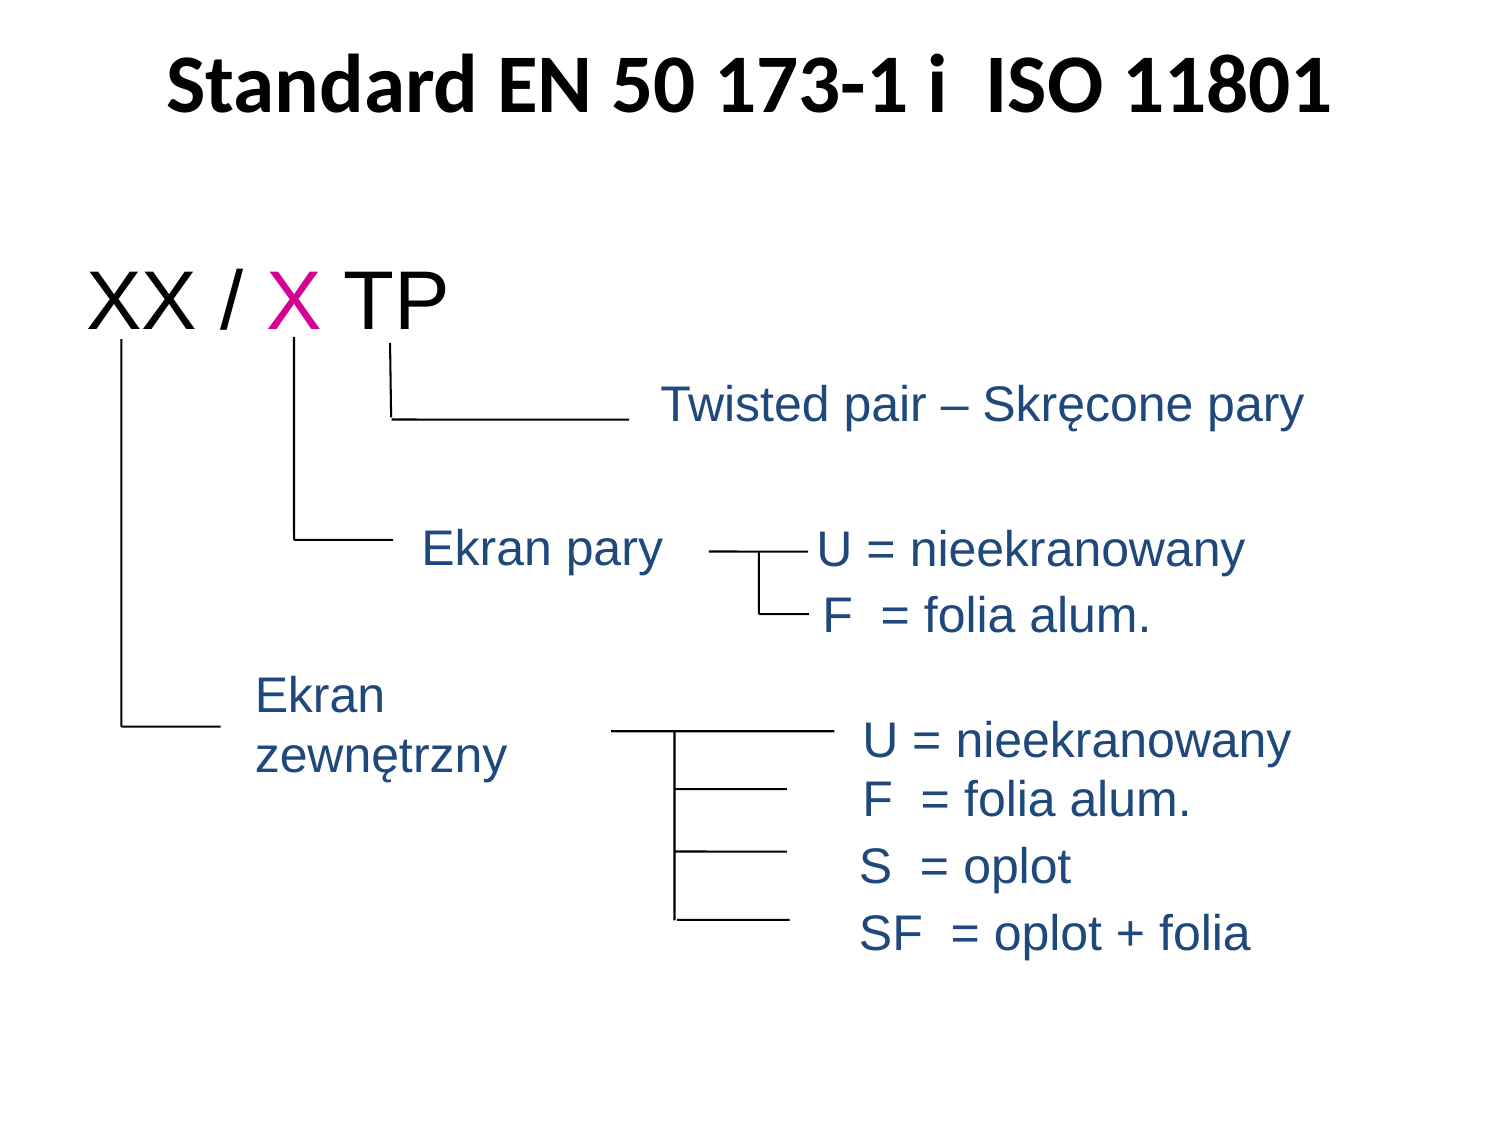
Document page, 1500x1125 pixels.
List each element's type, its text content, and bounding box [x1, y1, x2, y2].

text_box U = nieekranowany [847, 700, 1364, 759]
text_box Twisted pair – Skręcone pary [645, 364, 1371, 439]
text_box F = folia alum. [847, 759, 1437, 825]
text_box Standard EN 50 173-1 i ISO 11801 [0, 0, 1500, 159]
text_box Ekran pary [406, 508, 723, 584]
text_box F = folia alum. [807, 575, 1333, 651]
text_box SF = oplot + folia [844, 893, 1466, 968]
text_box XX / X TP [71, 239, 1159, 354]
text_box S = oplot [844, 825, 1465, 893]
text_box U = nieekranowany [801, 509, 1358, 584]
text_box Ekran zewnętrzny [240, 655, 616, 791]
